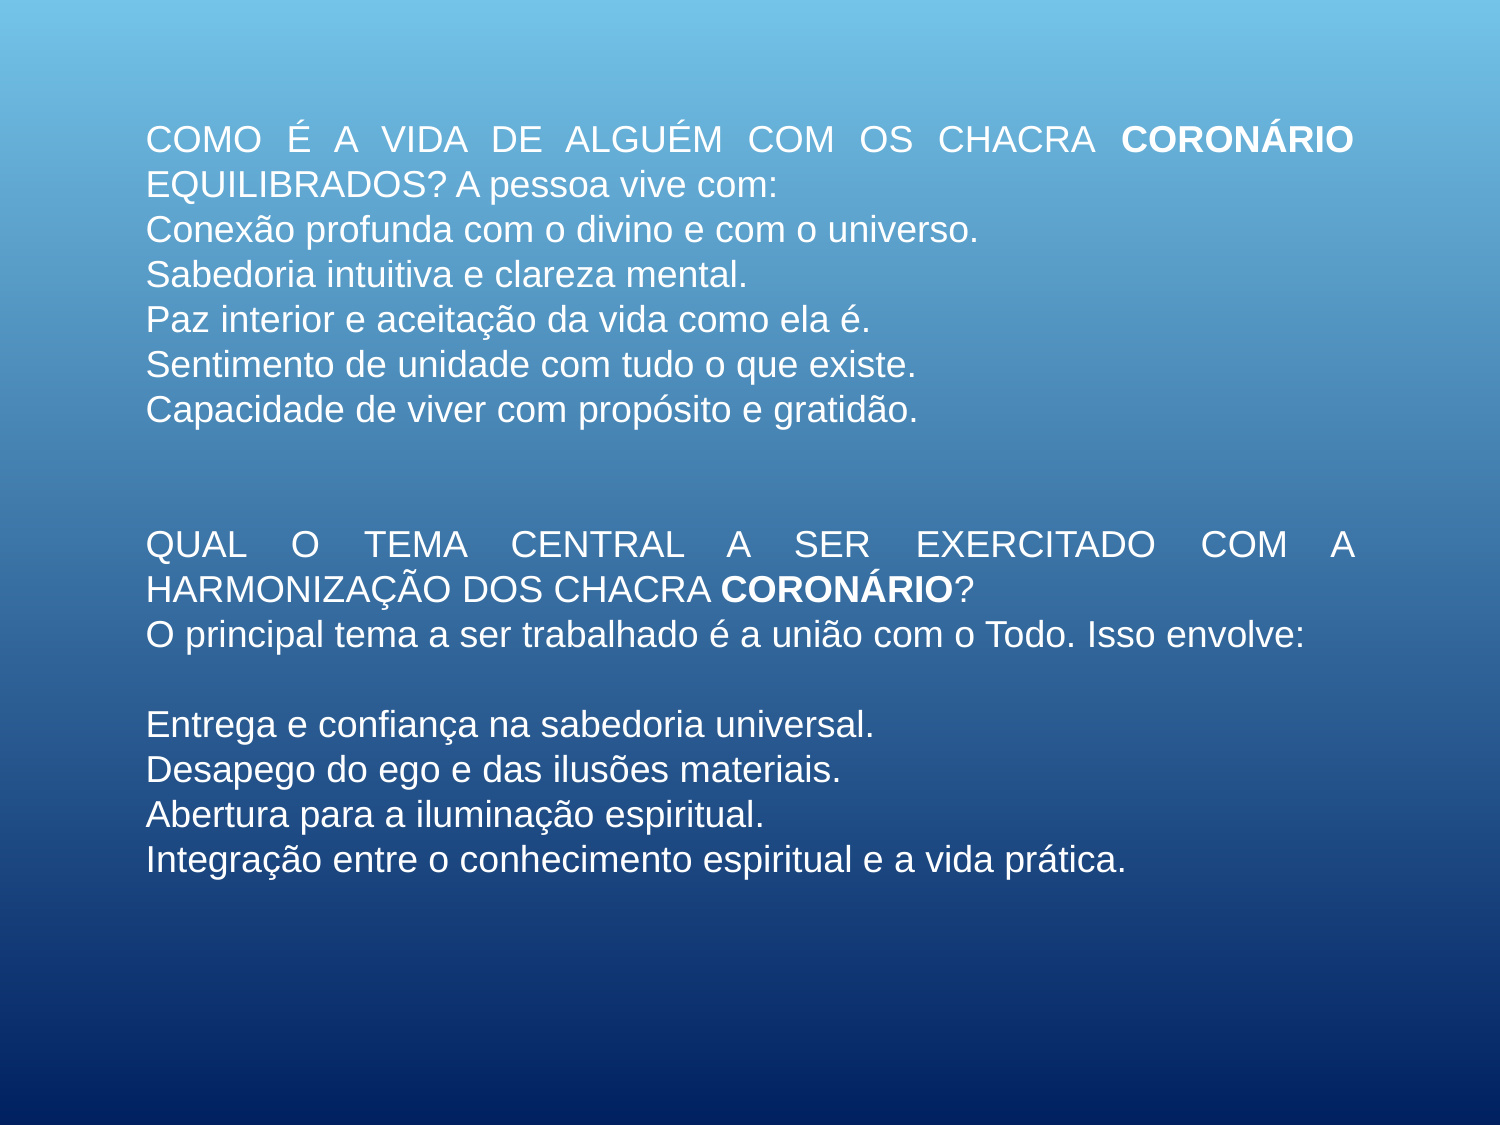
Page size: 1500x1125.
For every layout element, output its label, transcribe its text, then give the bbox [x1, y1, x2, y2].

text_box COMO É A VIDA DE ALGUÉM COM OS CHACRA CORONÁRIO EQUILIBRADOS? A pessoa vive com: Conexão profunda com o divino e com o universo. Sabedoria intuitiva e clareza mental. Paz interior e aceitação da vida como ela é. Sentimento de unidade com tudo o que existe. Capacidade de viver com propósito e gratidão. QUAL O TEMA CENTRAL A SER EXERCITADO COM A HARMONIZAÇÃO DOS CHACRA CORONÁRIO? O principal tema a ser trabalhado é a união com o Todo. Isso envolve: Entrega e confiança na sabedoria universal. Desapego do ego e das ilusões materiais. Abertura para a iluminação espiritual. Integração entre o conhecimento espiritual e a vida prática. [130, 107, 1370, 888]
